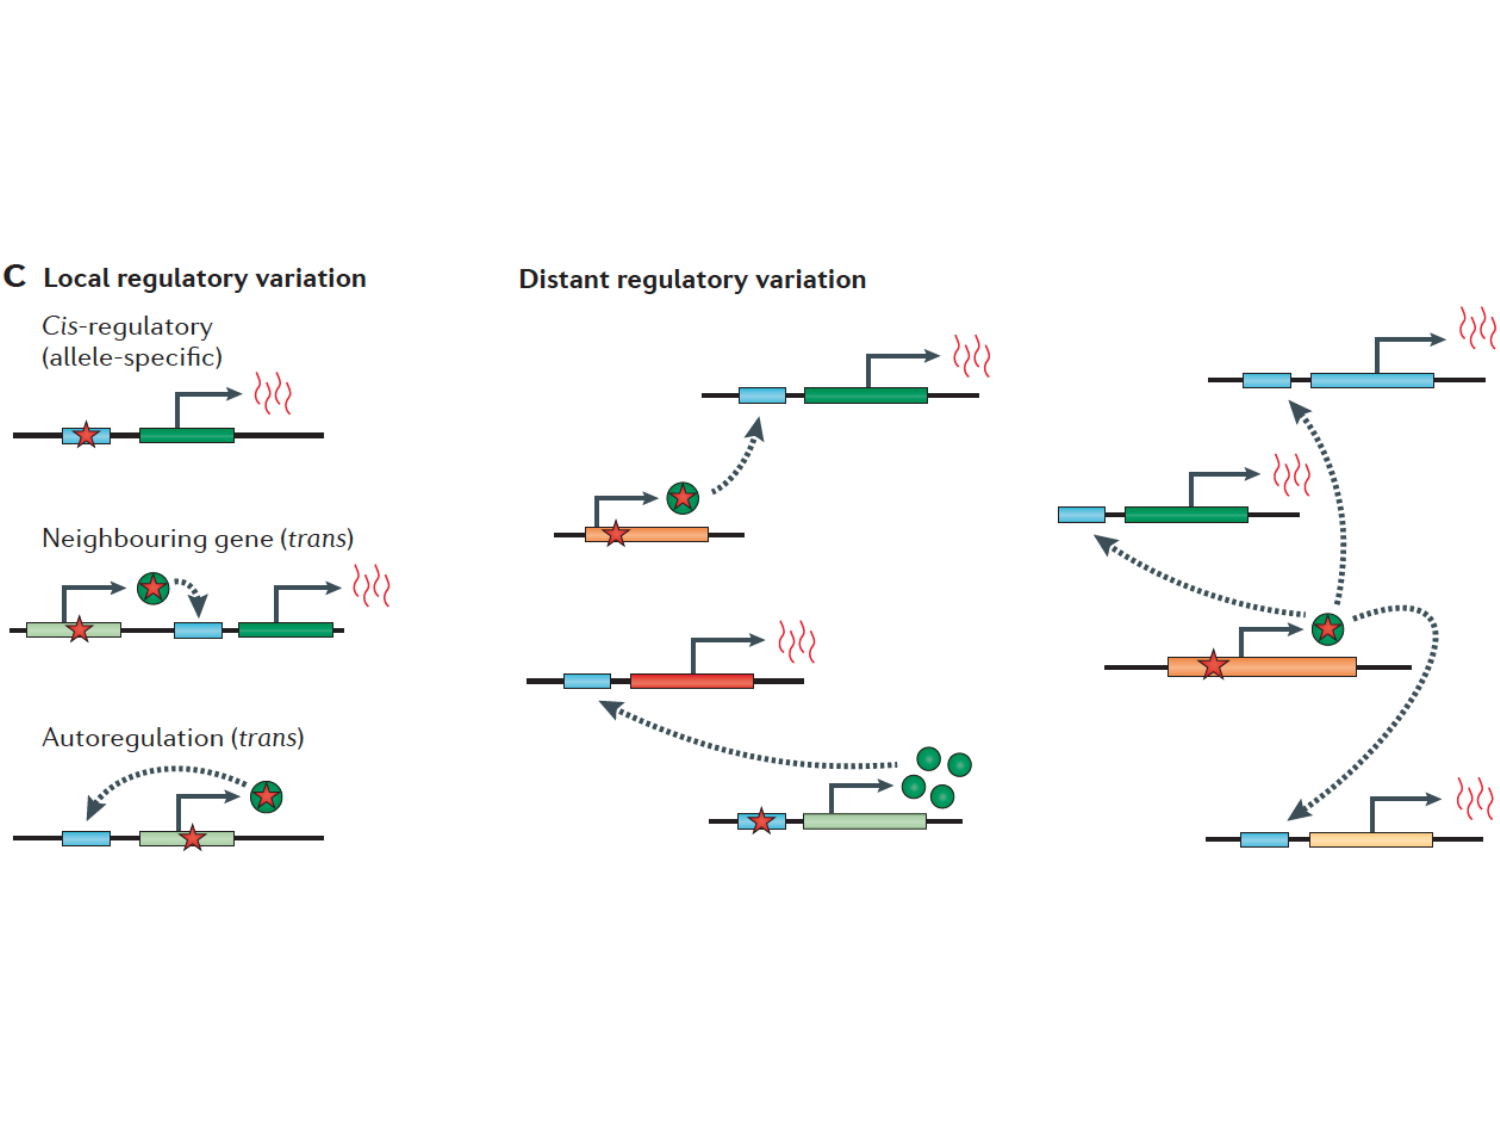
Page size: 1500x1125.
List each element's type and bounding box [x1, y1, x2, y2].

list [0, 149, 1500, 976]
